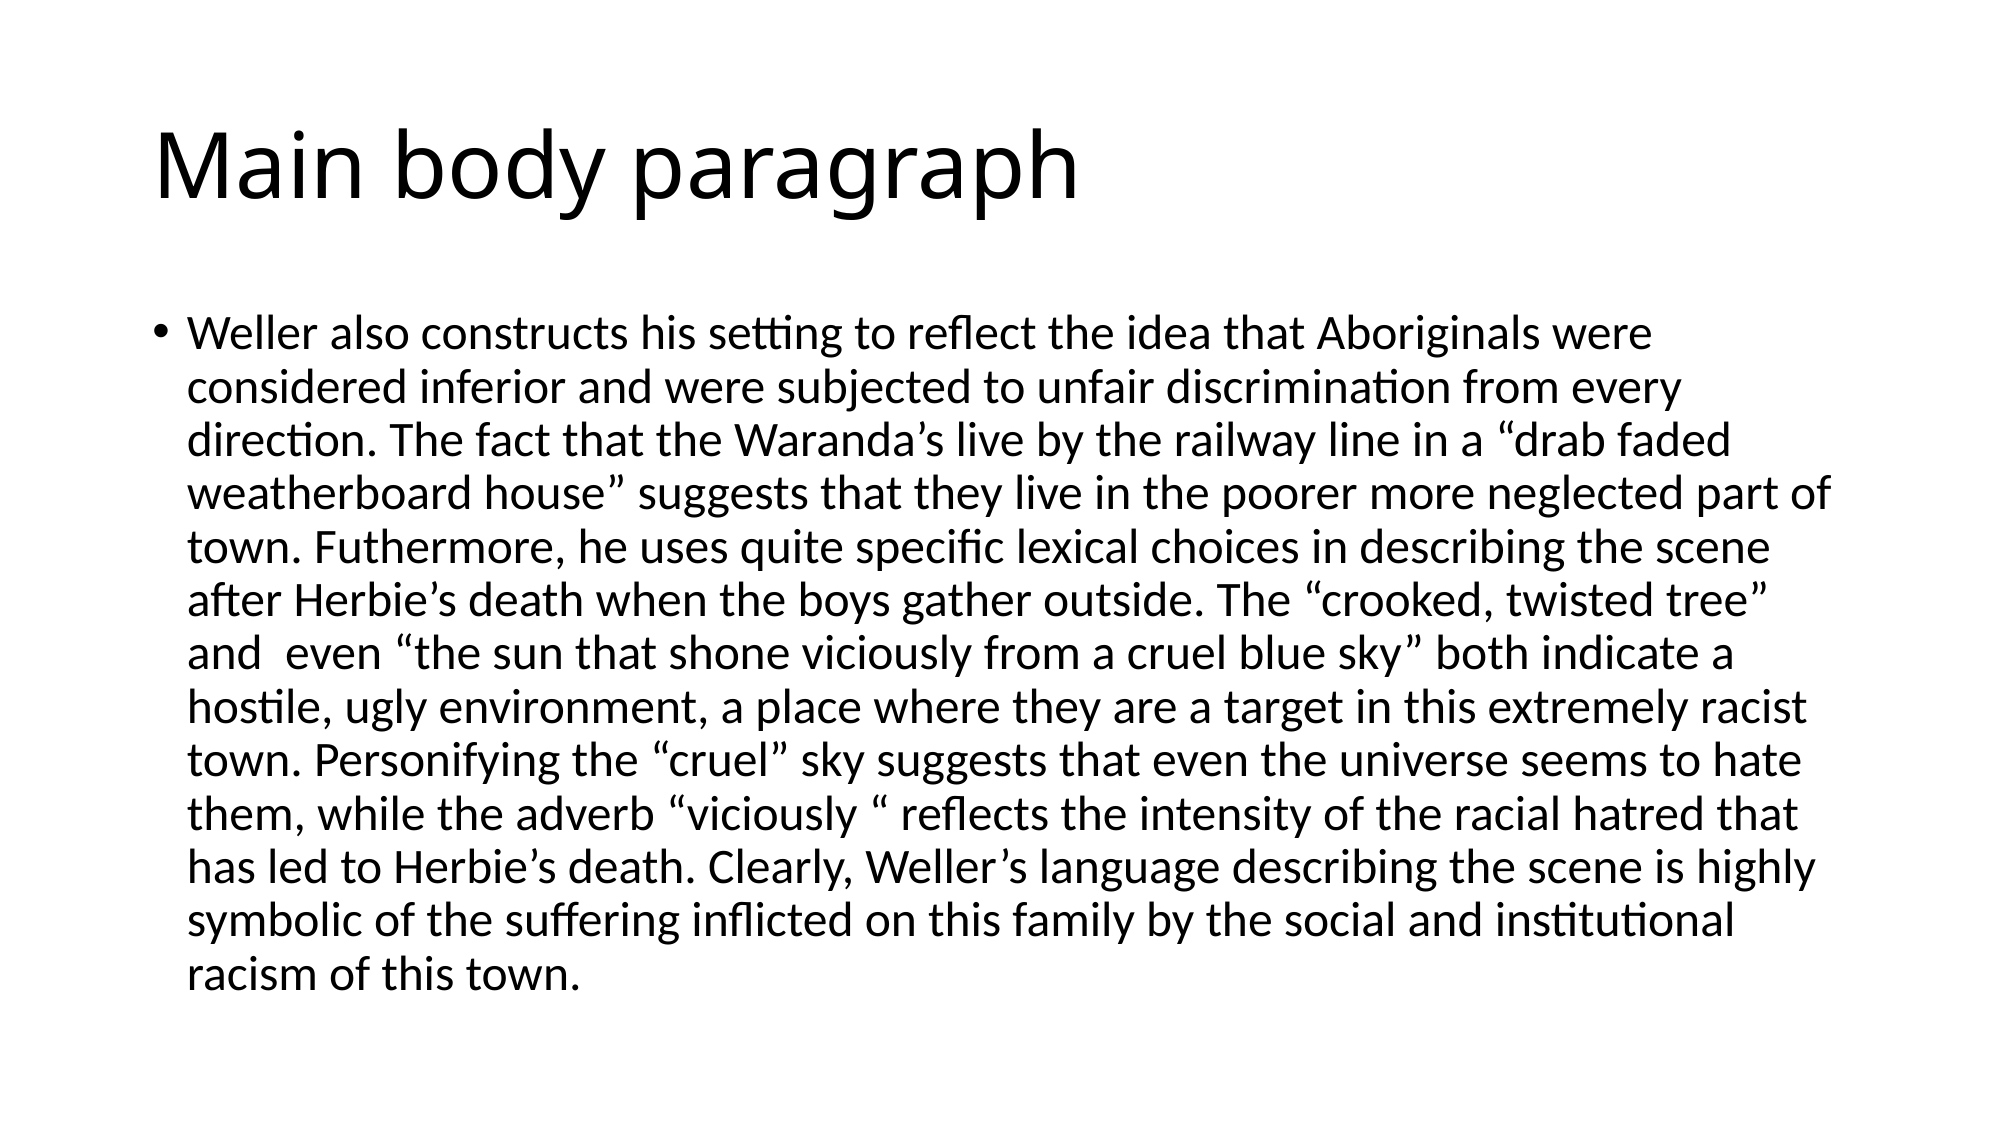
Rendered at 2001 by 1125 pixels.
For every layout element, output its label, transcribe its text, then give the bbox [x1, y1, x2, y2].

list Weller also constructs his setting to reflect the idea that Aboriginals were considered inferior and were subjected to unfair discrimination from every direction. The fact that the Waranda’s live by the railway line in a “drab faded weatherboard house” suggests that they live in the poorer more neglected part of town. Futhermore, he uses quite specific lexical choices in describing the scene after Herbie’s death when the boys gather outside. The “crooked, twisted tree” and even “the sun that shone viciously from a cruel blue sky” both indicate a hostile, ugly environment, a place where they are a target in this extremely racist town. Personifying the “cruel” sky suggests that even the universe seems to hate them, while the adverb “viciously “ reflects the intensity of the racial hatred that has led to Herbie’s death. Clearly, Weller’s language describing the scene is highly symbolic of the suffering inflicted on this family by the social and institutional racism of this town. [137, 299, 1863, 1014]
title Main body paragraph [137, 59, 1863, 278]
